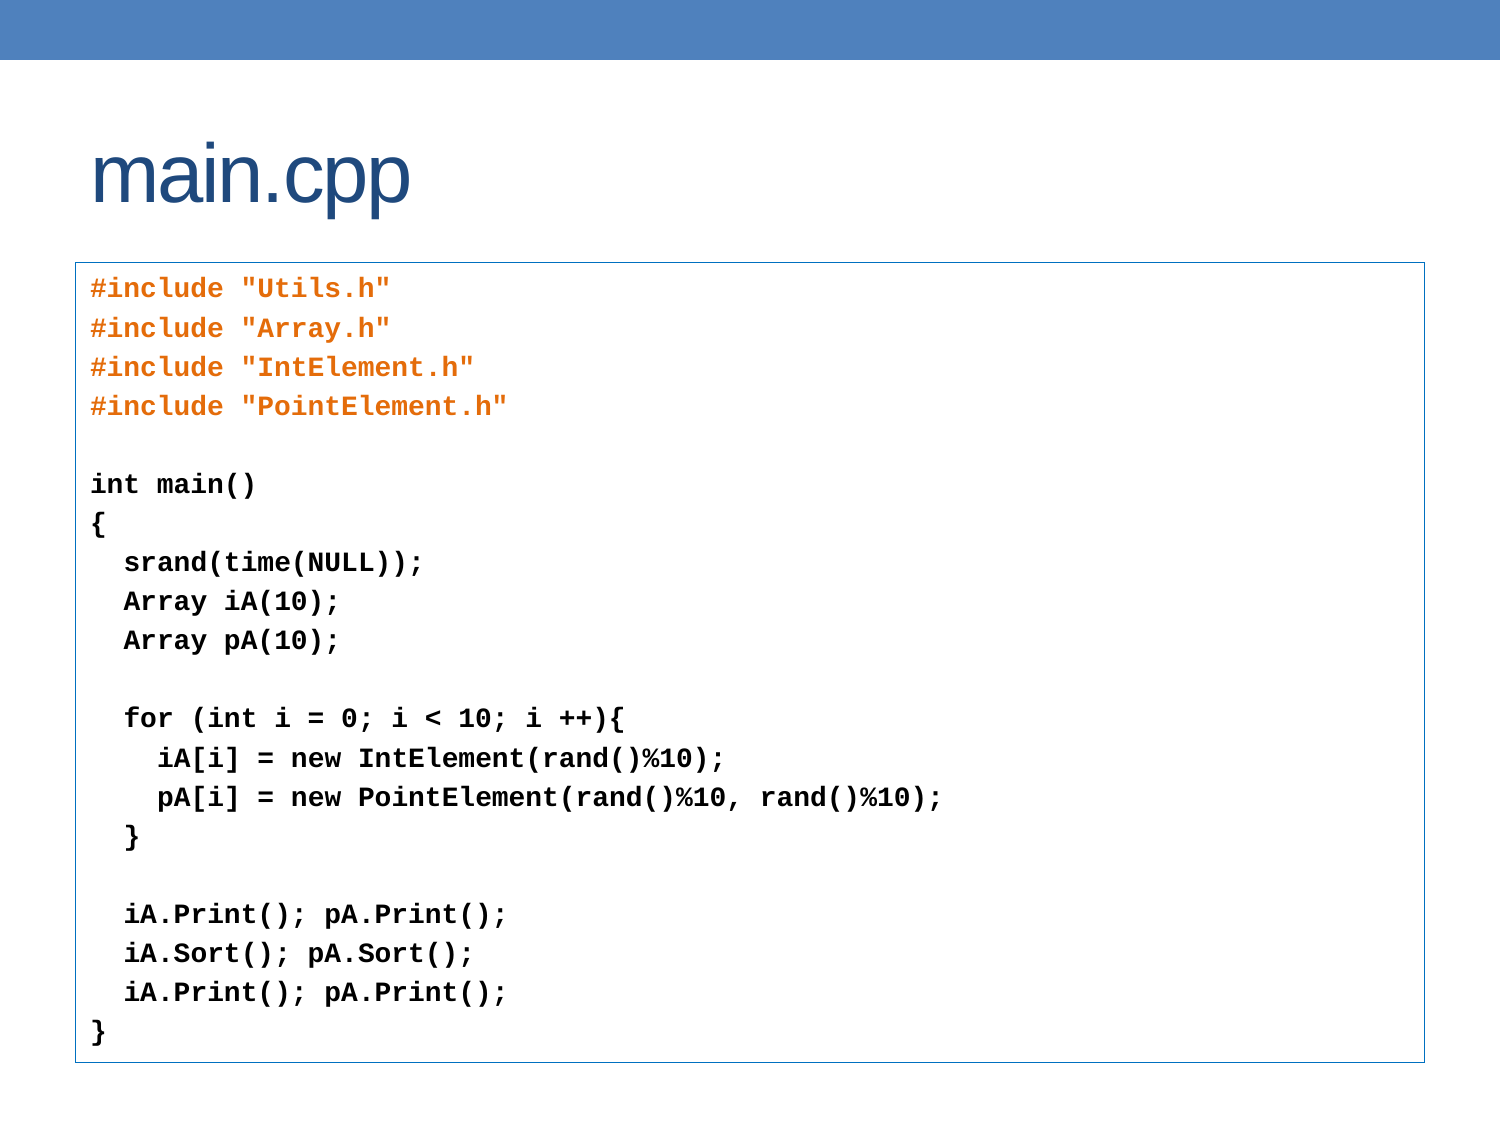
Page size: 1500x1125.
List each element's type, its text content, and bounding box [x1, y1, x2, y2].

title main.cpp [75, 87, 1425, 250]
list #include "Utils.h" #include "Array.h" #include "IntElement.h" #include "PointElement.h" int main() { srand(time(NULL)); Array iA(10); Array pA(10); for (int i = 0; i < 10; i ++){ iA[i] = new IntElement(rand()%10); pA[i] = new PointElement(rand()%10, rand()%10); } iA.Print(); pA.Print(); iA.Sort(); pA.Sort(); iA.Print(); pA.Print(); } [75, 262, 1425, 1063]
